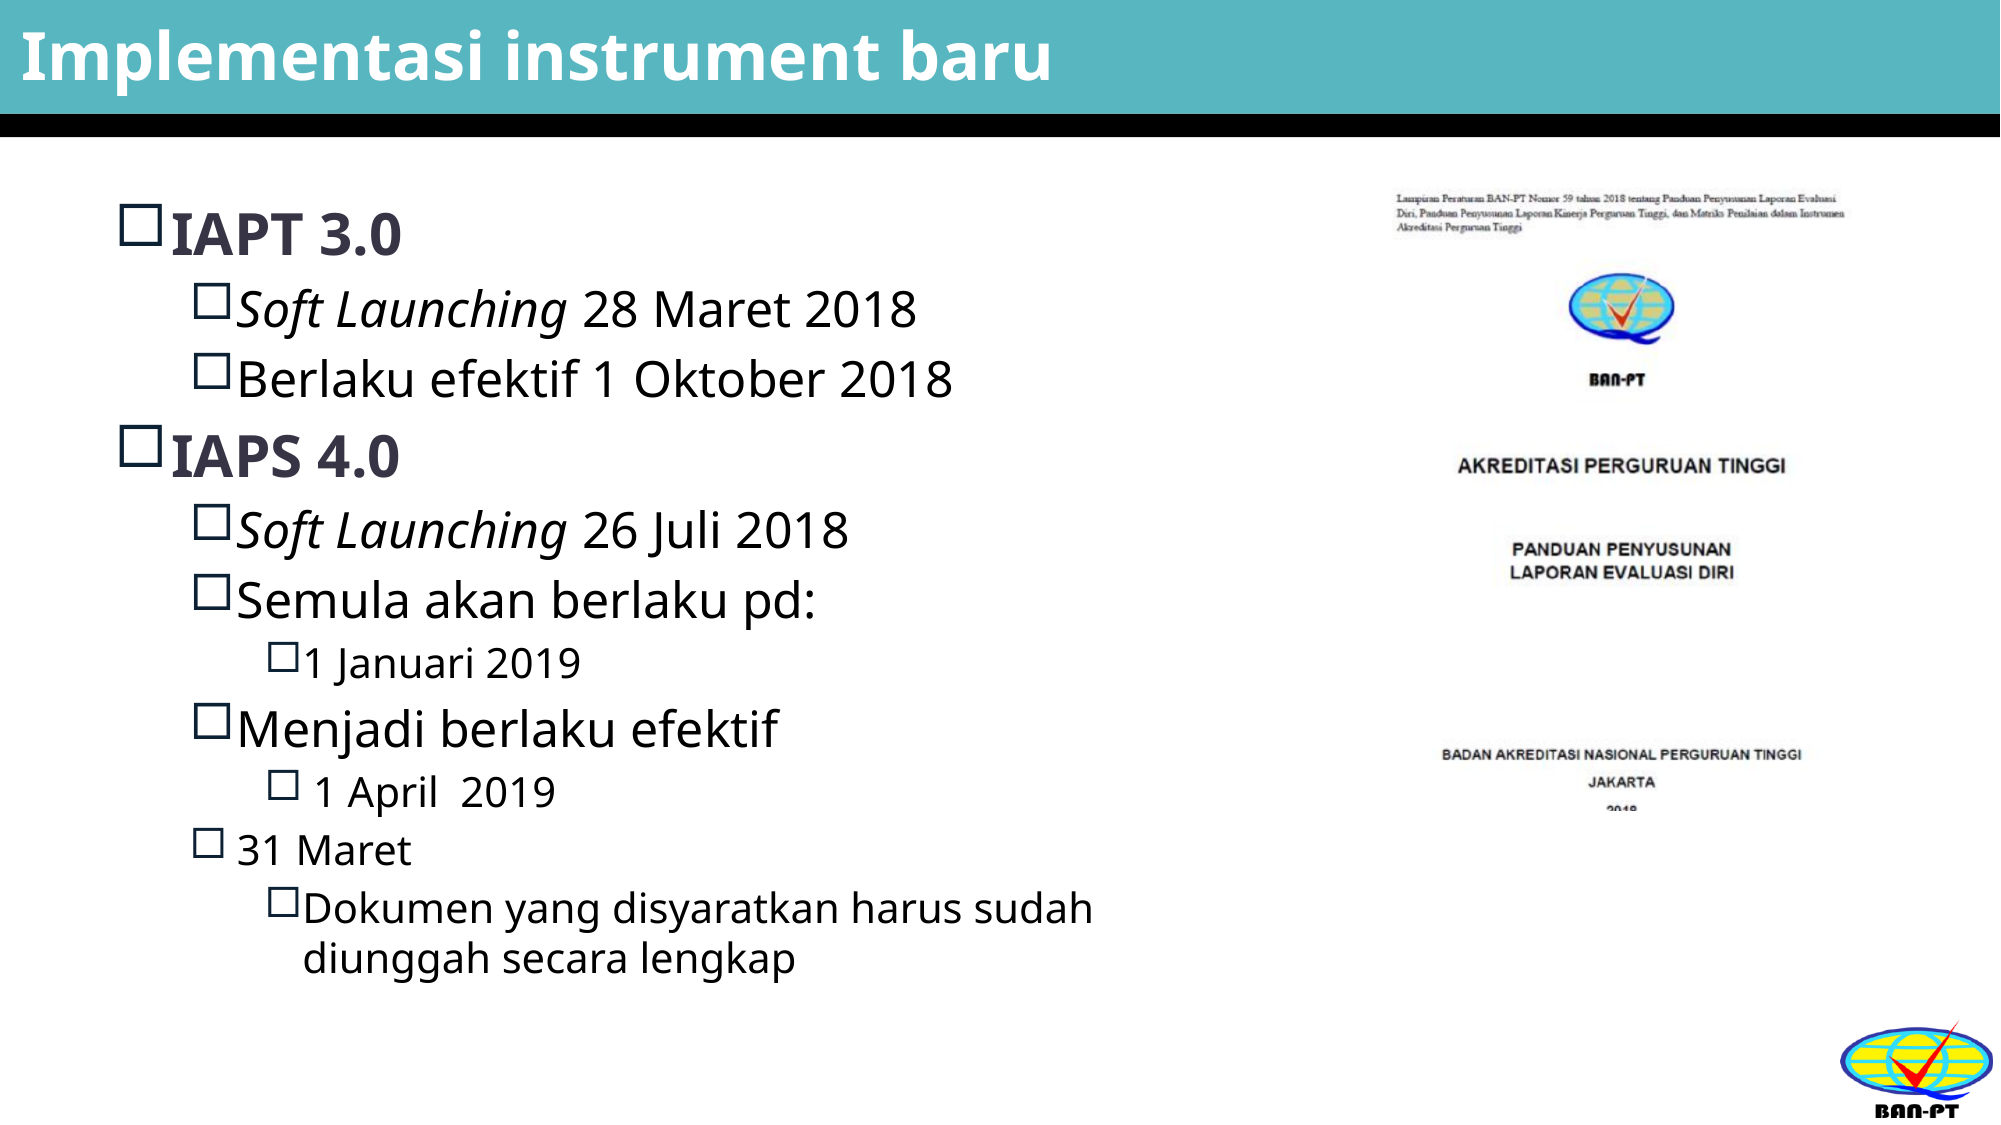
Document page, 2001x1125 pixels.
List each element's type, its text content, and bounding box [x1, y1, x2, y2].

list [1387, 184, 1856, 811]
picture [1840, 1019, 1993, 1118]
list IAPT 3.0 Soft Launching 28 Maret 2018 Berlaku efektif 1 Oktober 2018 IAPS 4.0 Soft Launching 26 Juli 2018 Semula akan berlaku pd: 1 Januari 2019 Menjadi berlaku efektif 1 April 2019 31 Maret Dokumen yang disyaratkan harus sudah diunggah secara lengkap [99, 189, 1260, 1051]
title Implementasi instrument baru [6, 7, 1898, 100]
